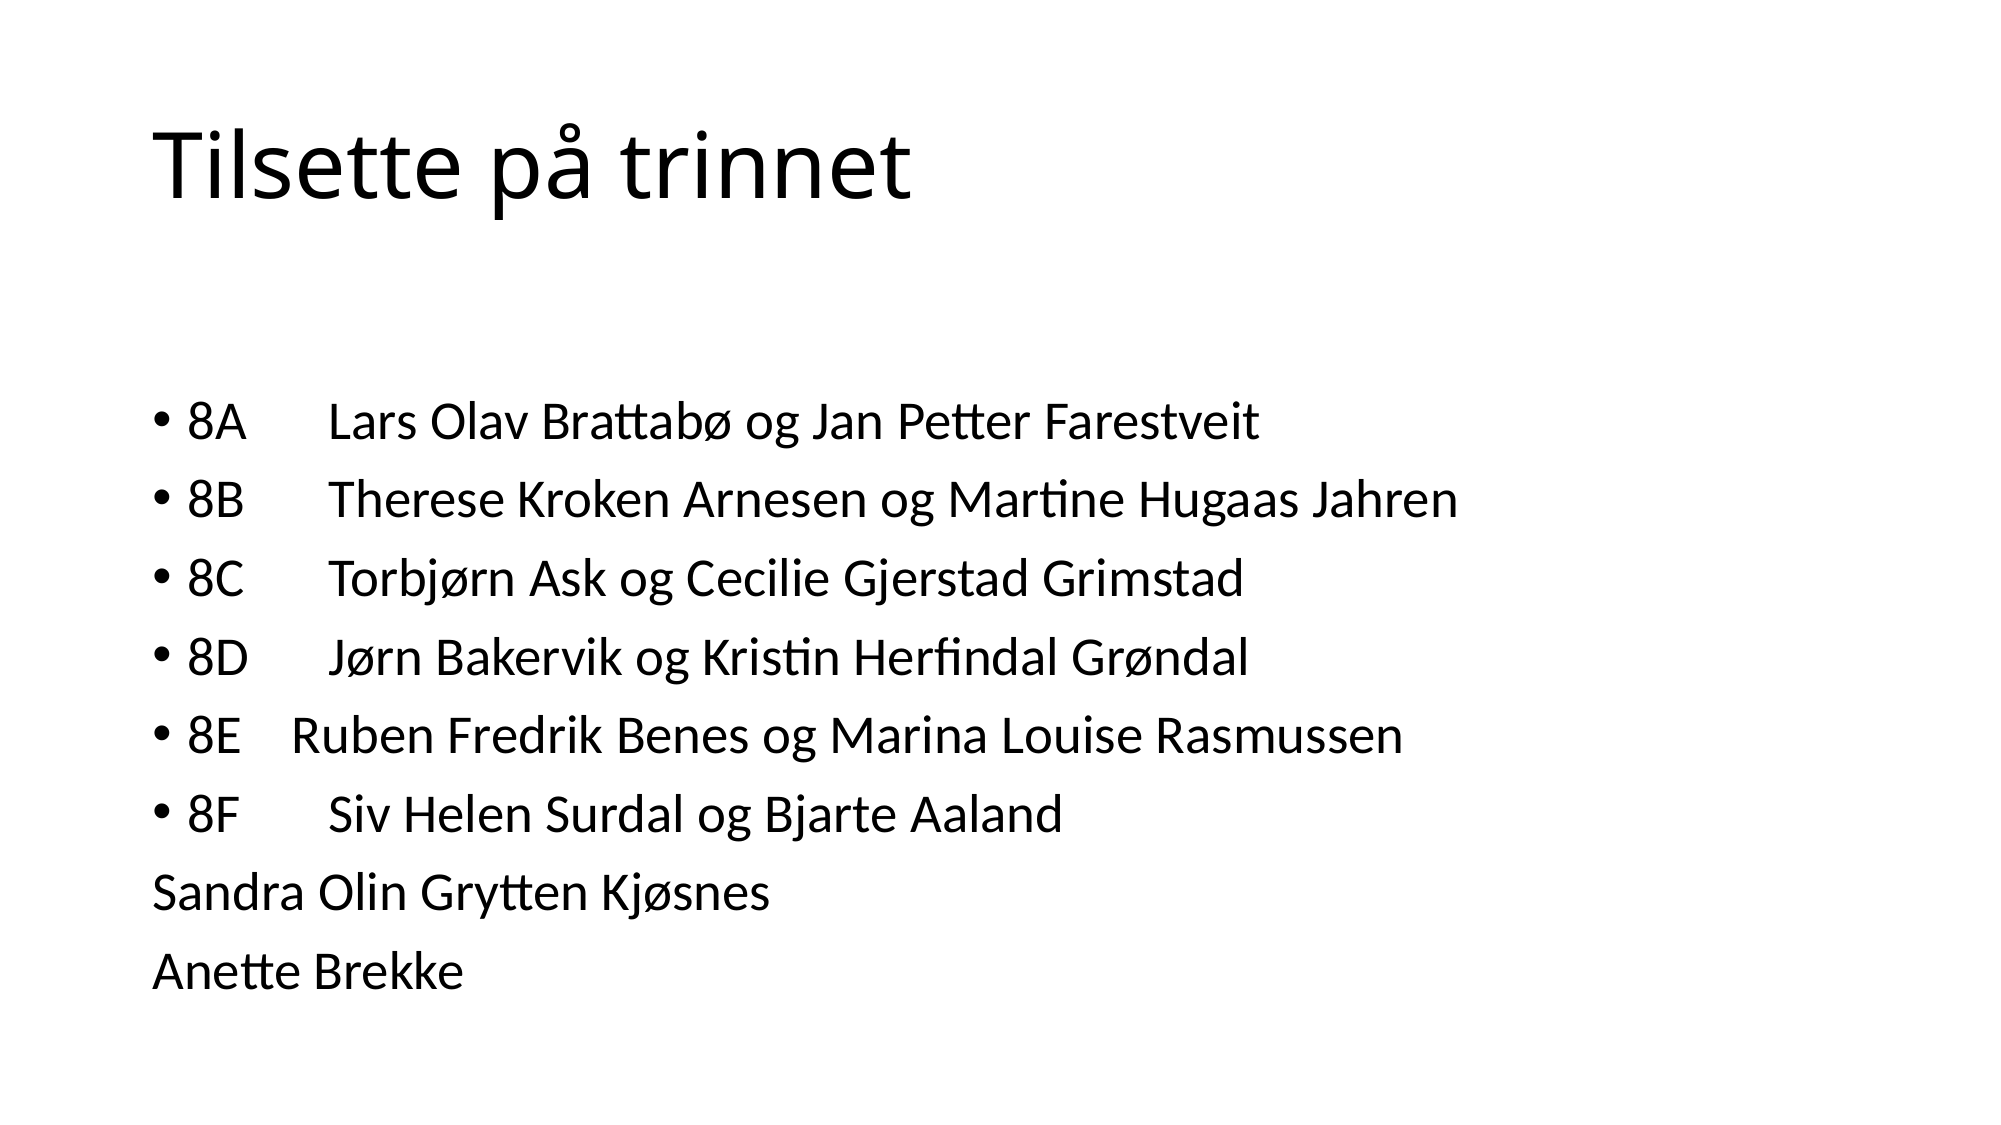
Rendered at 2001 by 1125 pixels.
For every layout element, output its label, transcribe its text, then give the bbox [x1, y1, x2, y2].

list 8A Lars Olav Brattabø og Jan Petter Farestveit 8B Therese Kroken Arnesen og Martine Hugaas Jahren 8C Torbjørn Ask og Cecilie Gjerstad Grimstad 8D Jørn Bakervik og Kristin Herfindal Grøndal 8E Ruben Fredrik Benes og Marina Louise Rasmussen 8F Siv Helen Surdal og Bjarte Aaland Sandra Olin Grytten Kjøsnes Anette Brekke [137, 299, 1863, 1014]
title Tilsette på trinnet [137, 59, 1863, 278]
